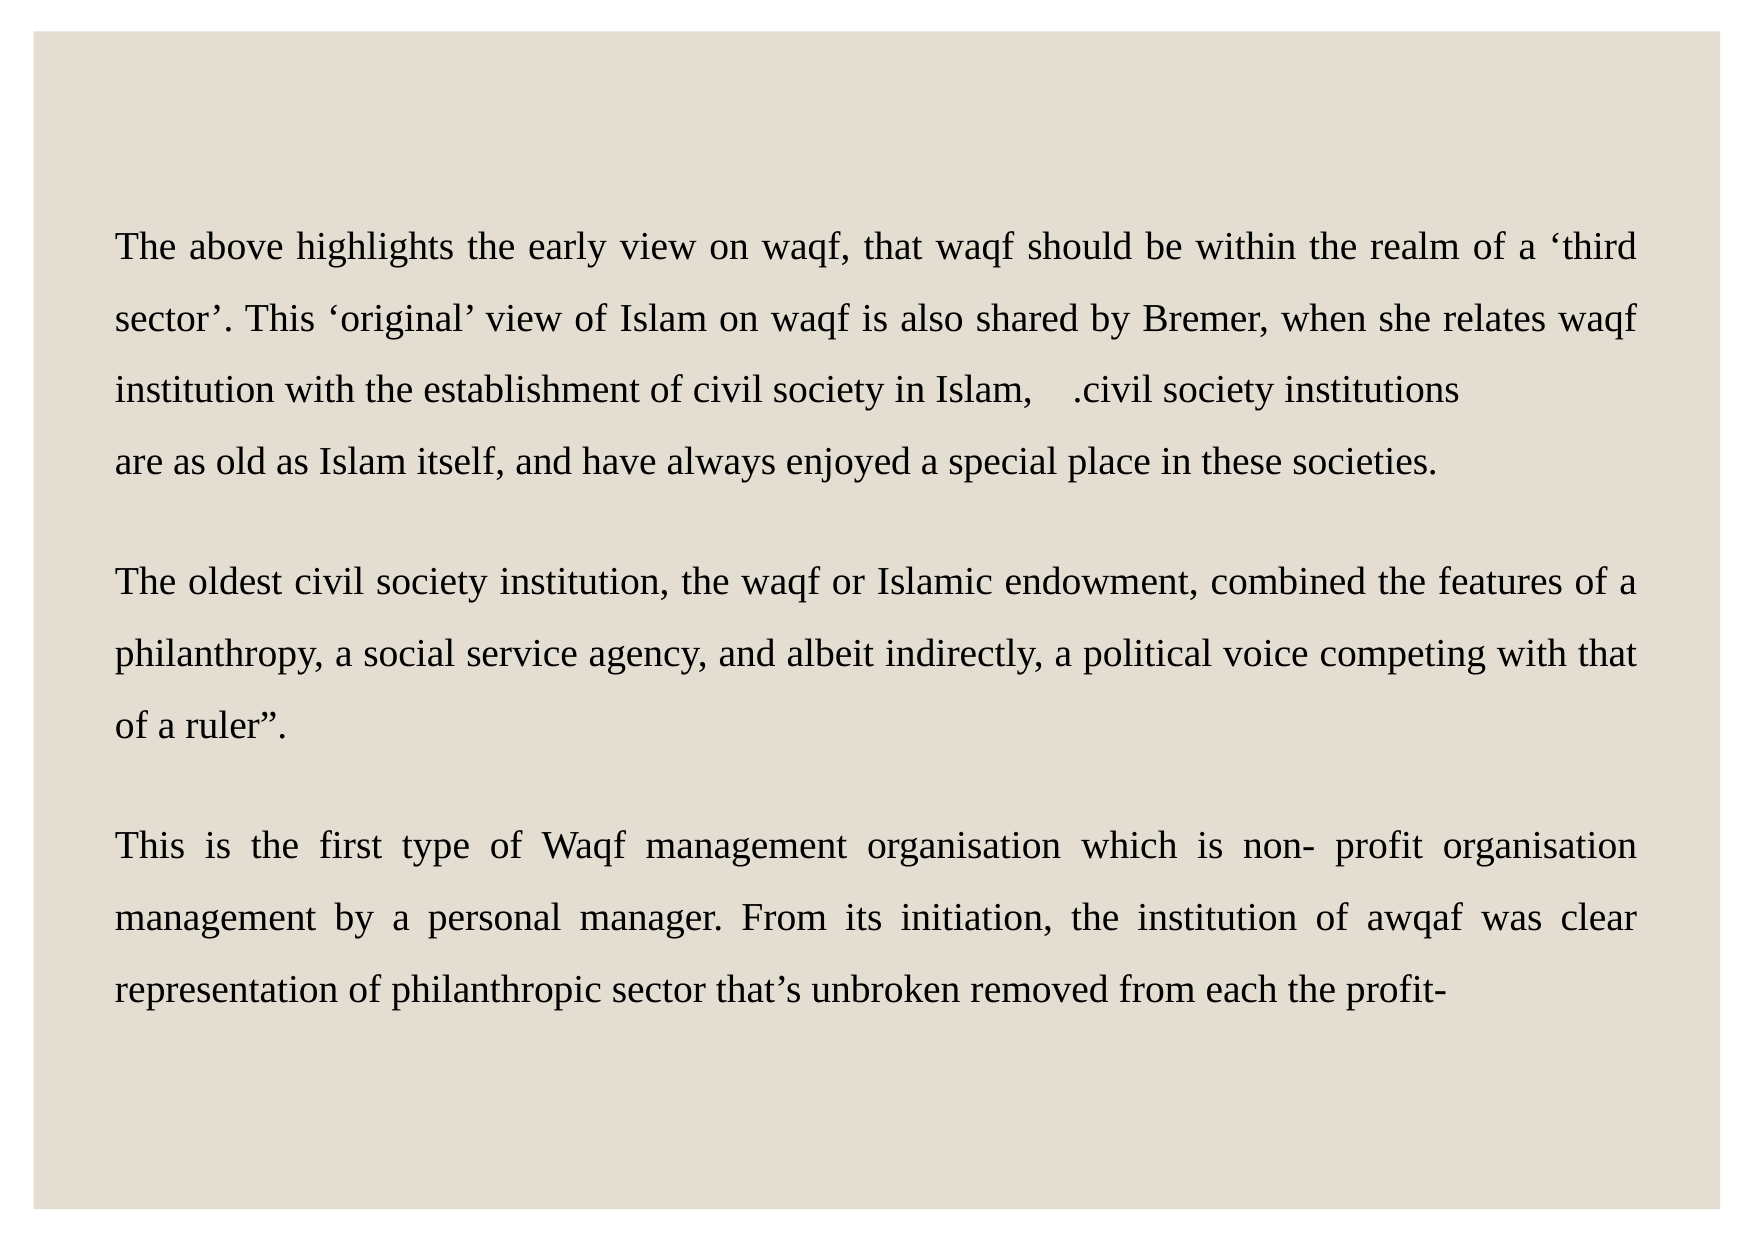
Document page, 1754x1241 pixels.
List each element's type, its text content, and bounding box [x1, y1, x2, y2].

text_box The above highlights the early view on waqf, that waqf should be within the realm of a ‘third sector’. This ‘original’ view of Islam on waqf is also shared by Bremer, when she relates waqf institution with the establishment of civil society in Islam, .civil society institutions are as old as Islam itself, and have always enjoyed a special place in these societies. The oldest civil society institution, the waqf or Islamic endowment, combined the features of a philanthropy, a social service agency, and albeit indirectly, a political voice competing with that of a ruler”. This is the first type of Waqf management organisation which is non- profit organisation management by a personal manager. From its initiation, the institution of awqaf was clear representation of philanthropic sector that’s unbroken removed from each the profit- [114, 196, 1639, 1031]
